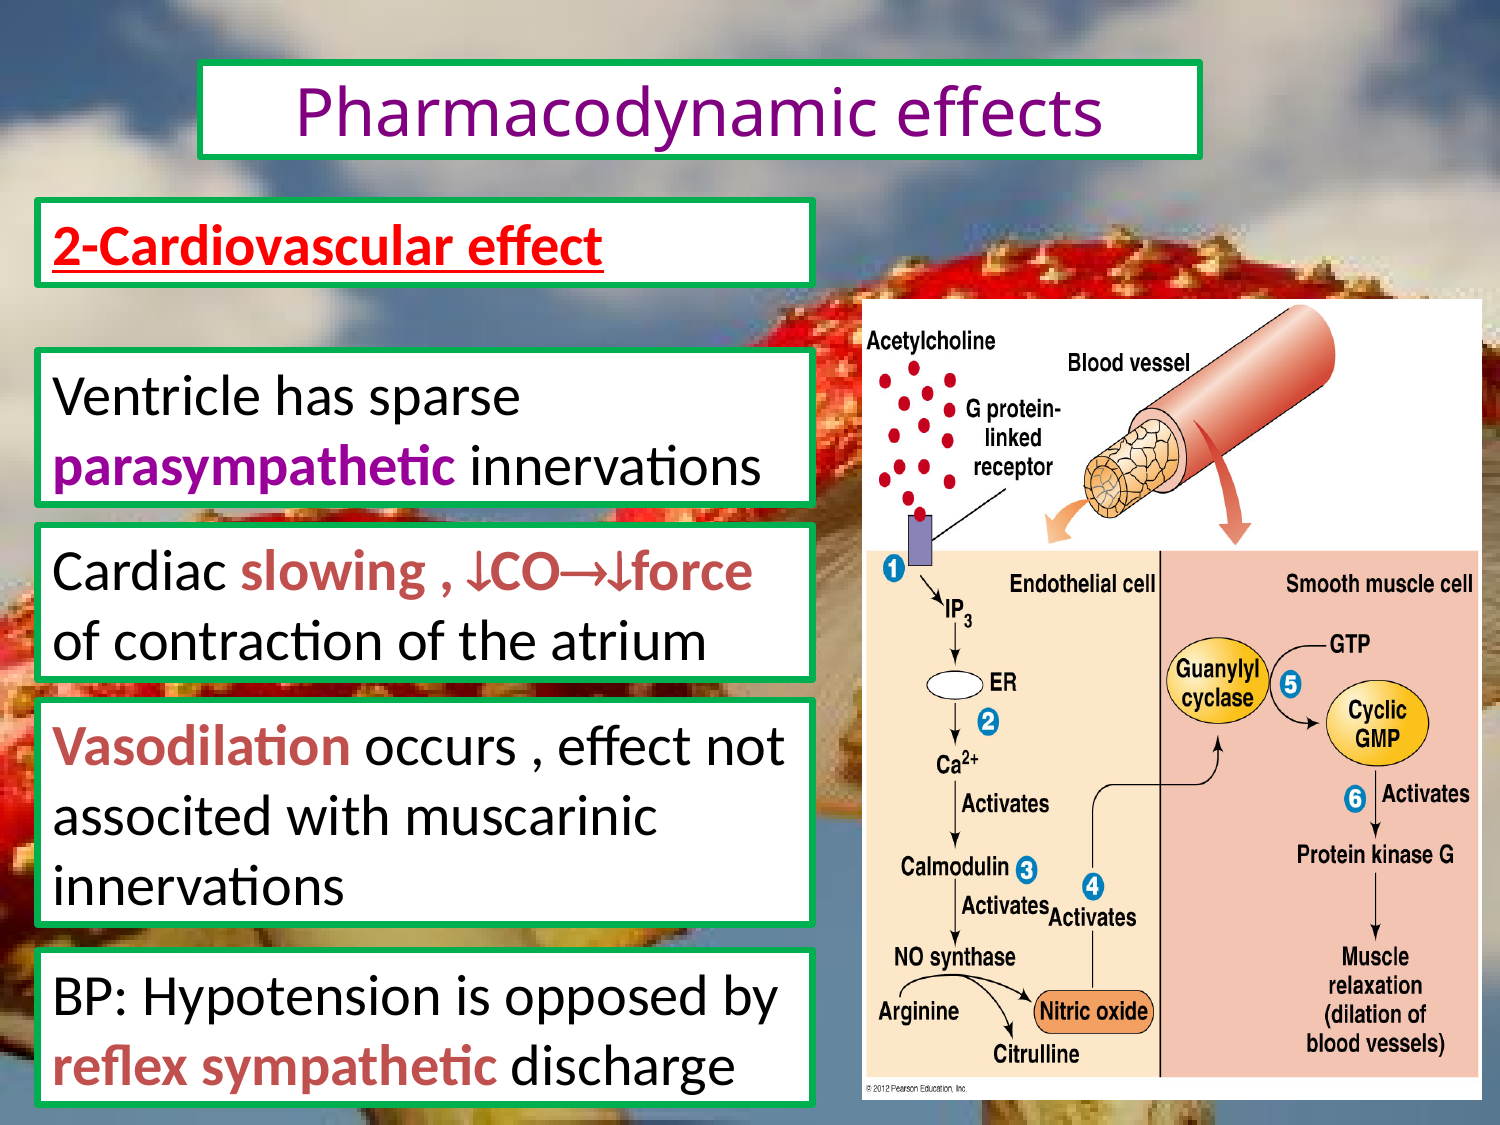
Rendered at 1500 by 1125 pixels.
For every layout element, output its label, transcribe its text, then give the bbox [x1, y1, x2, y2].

text_box Ventricle has sparse parasympathetic innervations [37, 349, 813, 505]
text_box Pharmacodynamic effects [200, 62, 1200, 158]
text_box Cardiac slowing , COforce of contraction of the atrium [37, 524, 813, 680]
picture [0, 0, 1500, 1125]
text_box 2-Cardiovascular effect [37, 200, 813, 285]
text_box BP: Hypotension is opposed by reflex sympathetic discharge [37, 949, 813, 1105]
text_box Vasodilation occurs , effect not associted with muscarinic innervations [37, 699, 813, 925]
